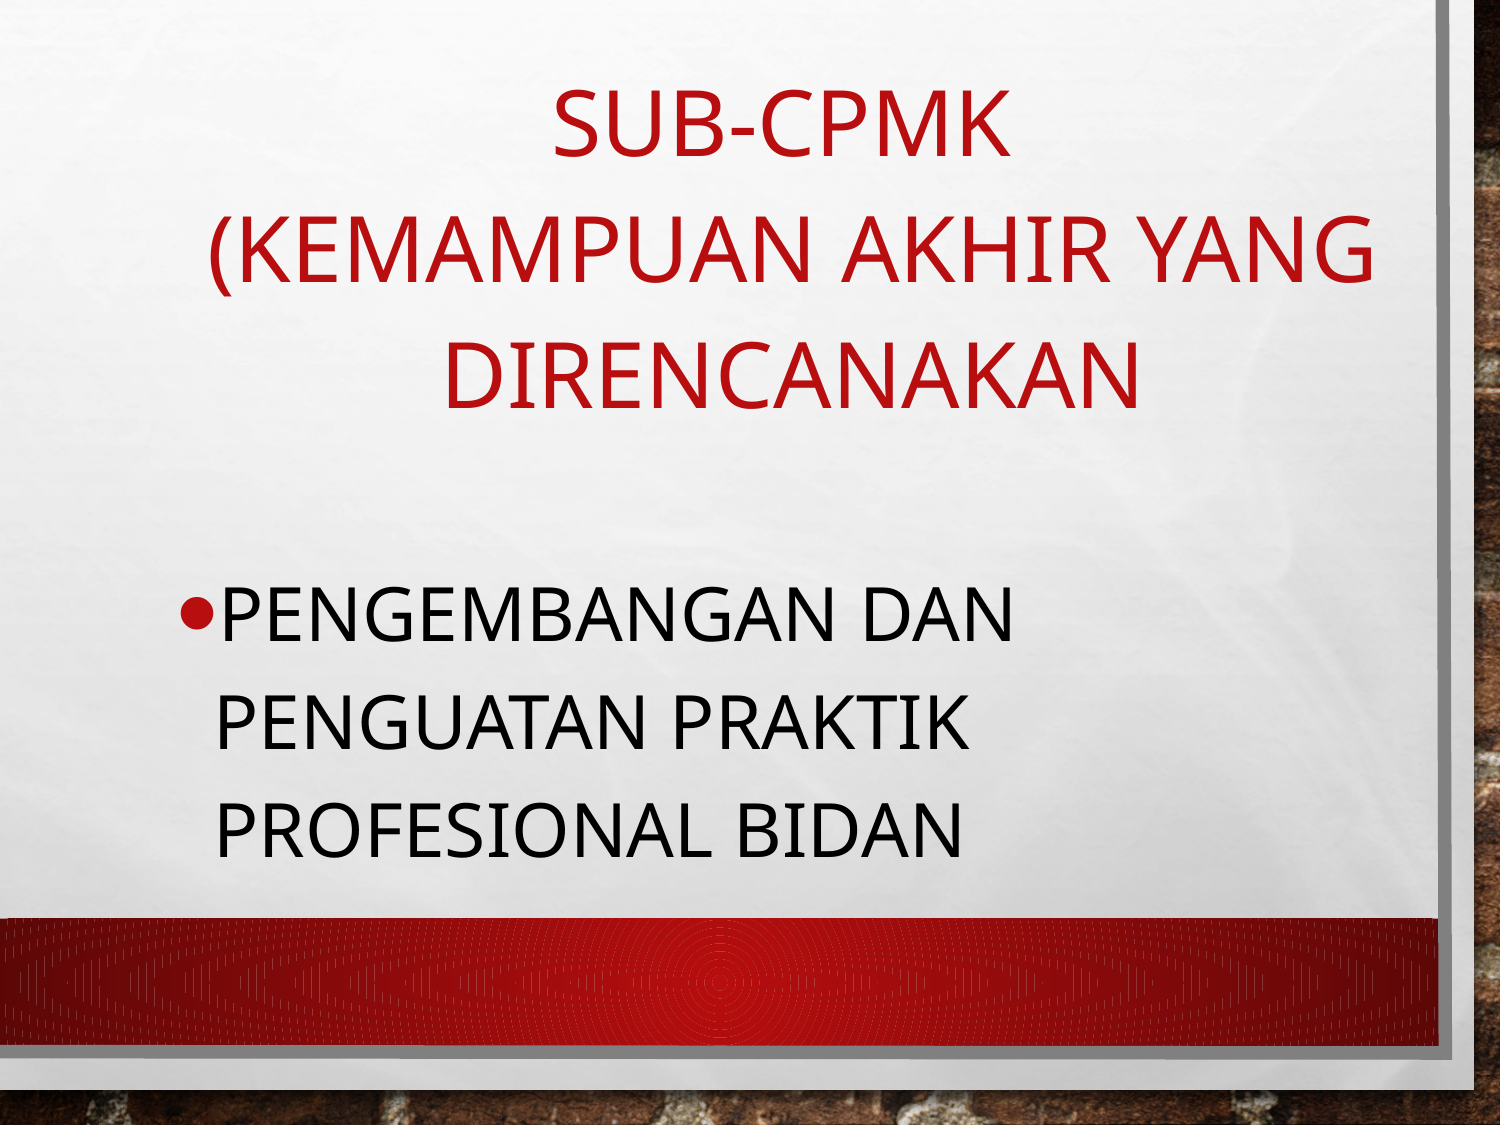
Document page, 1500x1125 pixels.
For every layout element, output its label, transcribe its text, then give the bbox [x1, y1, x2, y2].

list Pengembangan dan Penguatan Praktik Profesional Bidan [161, 437, 1425, 985]
title Sub-CPMK (Kemampuan akhir yang direncanakan [161, 75, 1425, 400]
picture [0, 0, 1500, 1125]
